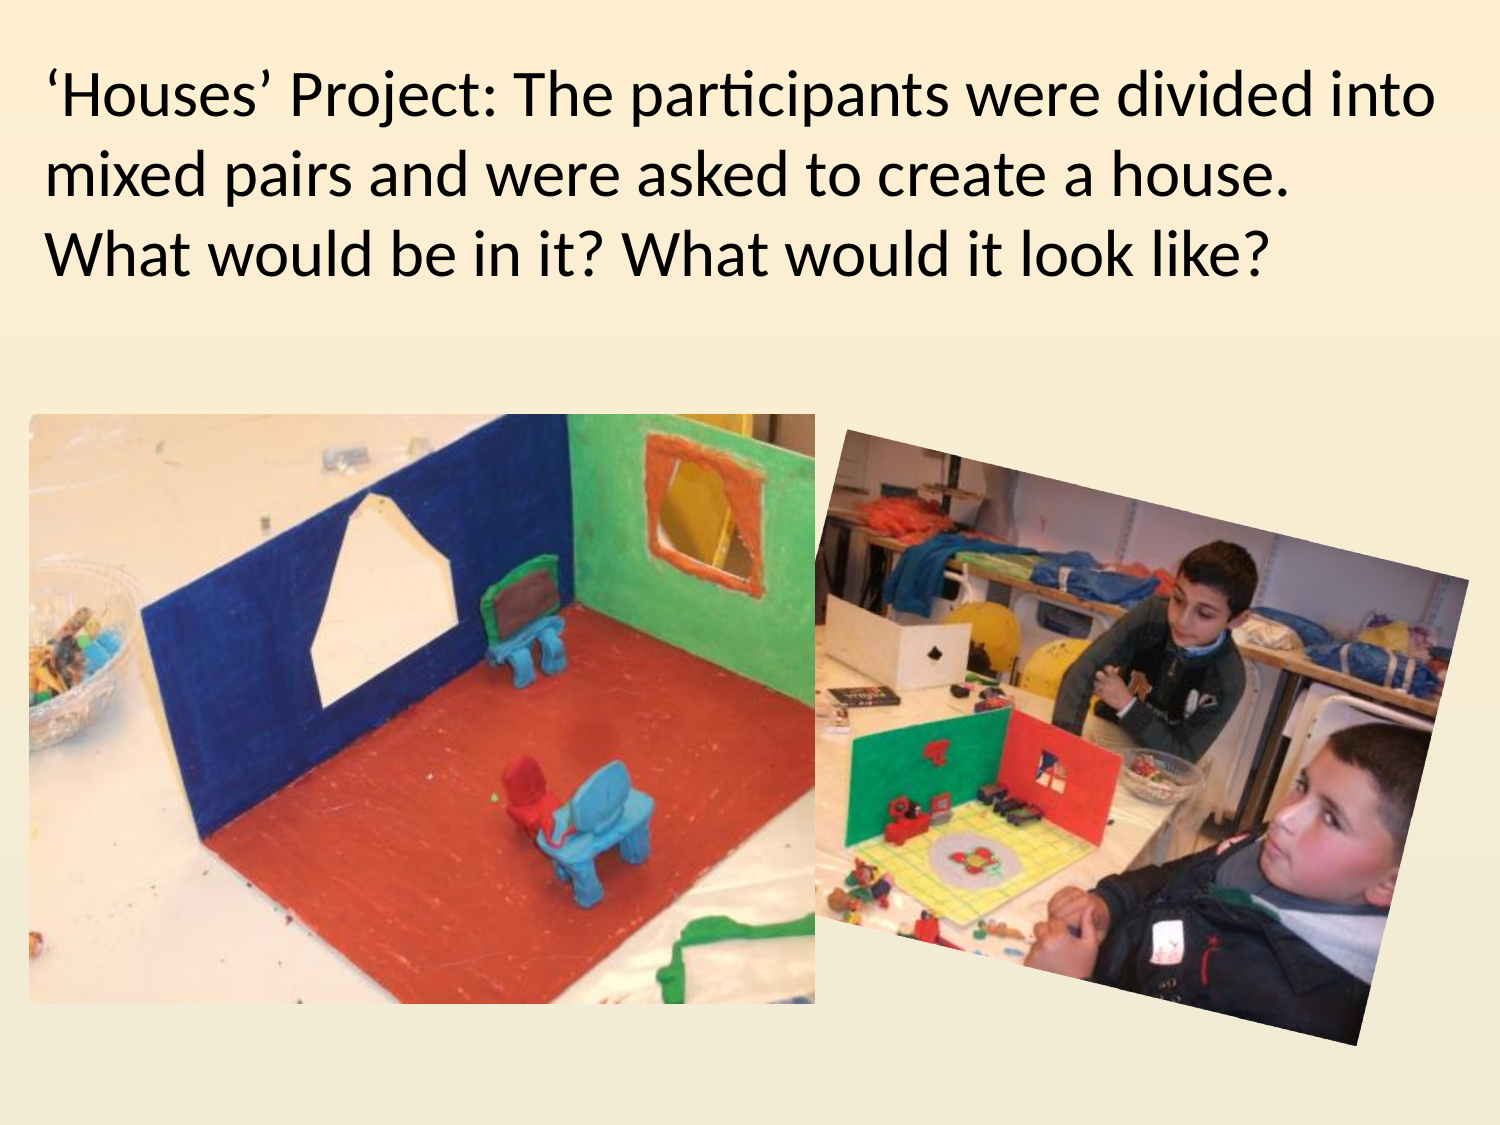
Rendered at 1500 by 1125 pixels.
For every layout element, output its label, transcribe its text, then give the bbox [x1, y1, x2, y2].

text_box ‘Houses’ Project: The participants were divided into mixed pairs and were asked to create a house. What would be in it? What would it look like? [29, 42, 1469, 298]
picture [29, 413, 1468, 1046]
